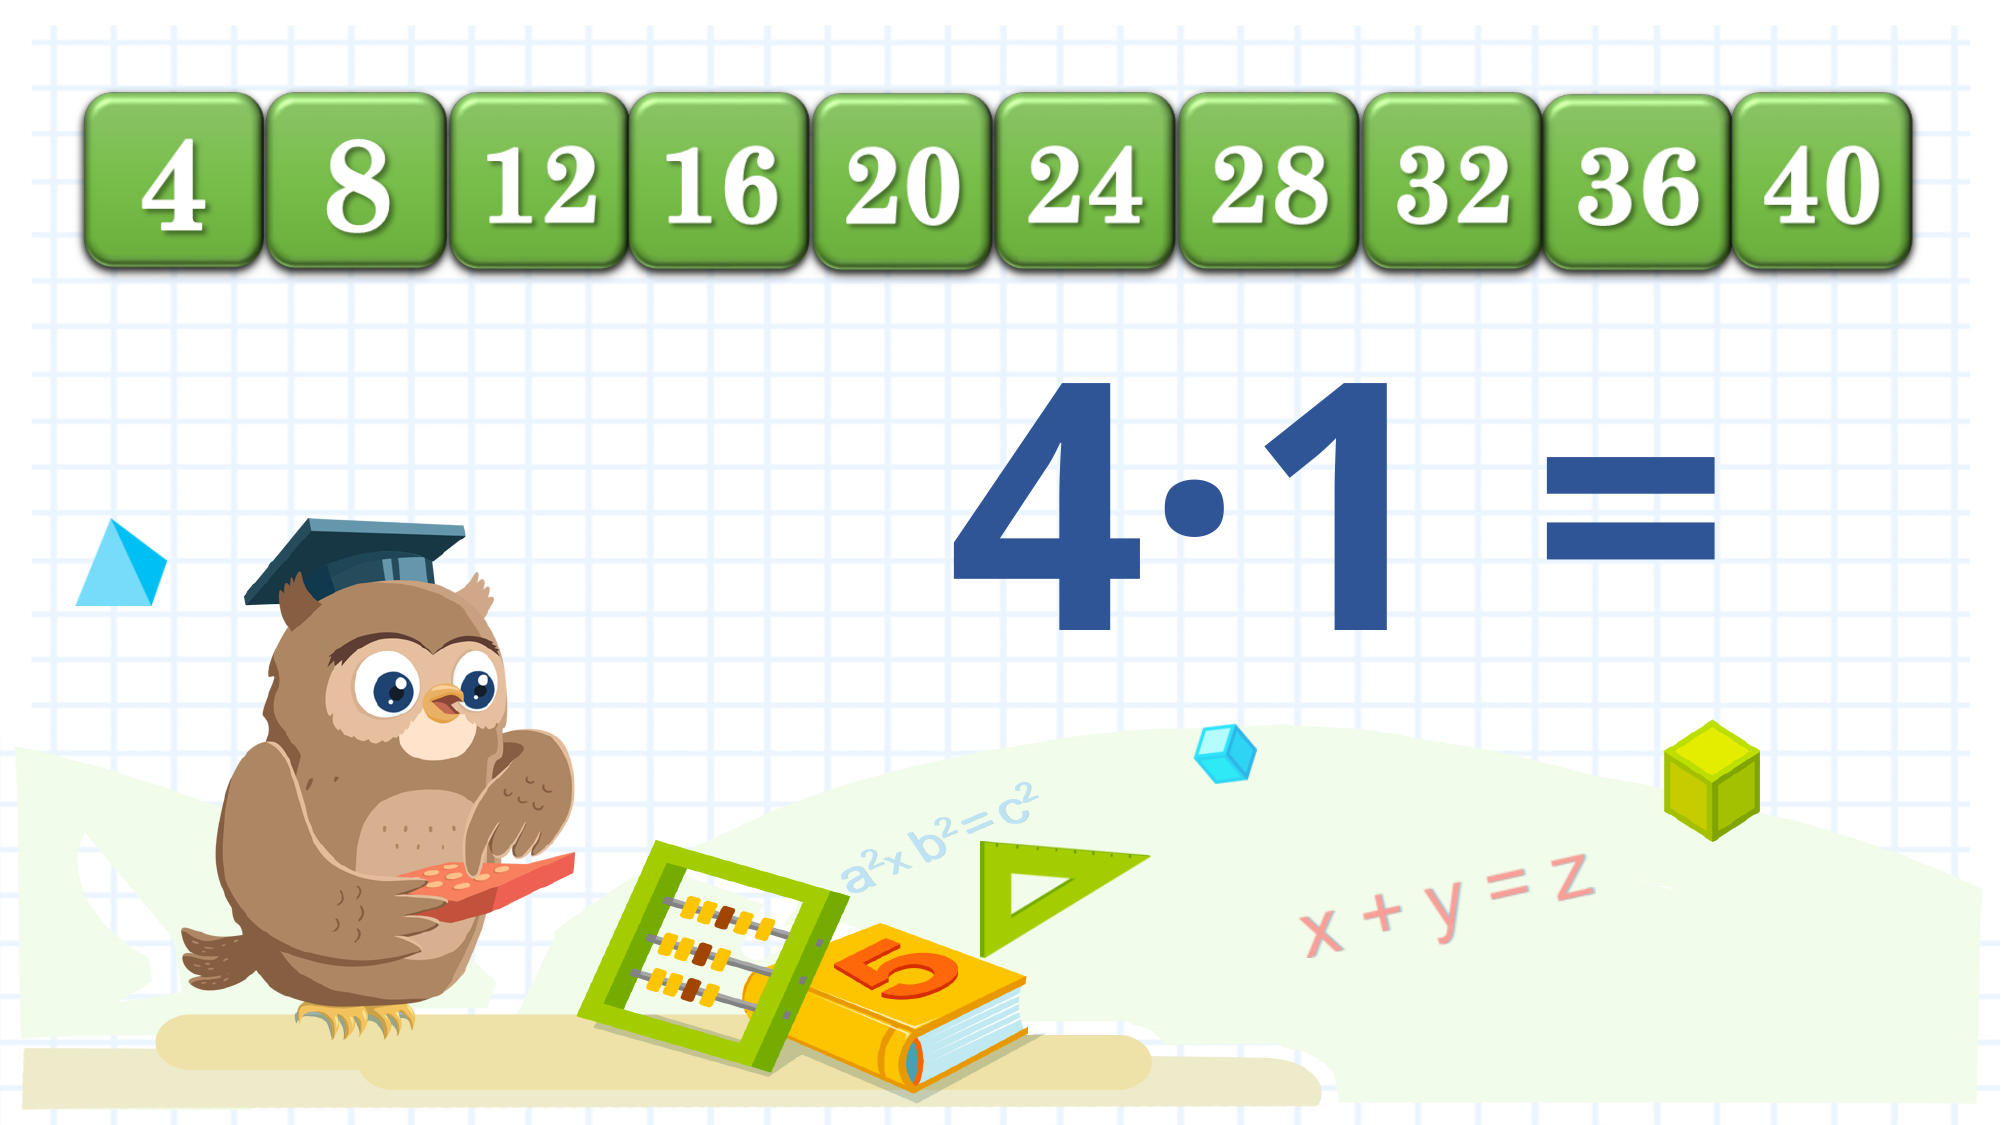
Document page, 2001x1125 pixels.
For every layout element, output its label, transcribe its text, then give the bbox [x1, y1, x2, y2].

picture [0, 0, 2001, 1125]
text_box [1008, 84, 1162, 284]
text_box [72, 84, 249, 282]
title 4·1 = [835, 366, 1843, 670]
text_box [1167, 84, 1345, 284]
text_box [254, 84, 458, 284]
text_box [617, 84, 796, 284]
text_box [1720, 84, 1924, 284]
text_box [462, 84, 612, 284]
text_box [1351, 84, 1554, 284]
text_box [801, 85, 1004, 285]
text_box [1560, 86, 1714, 285]
